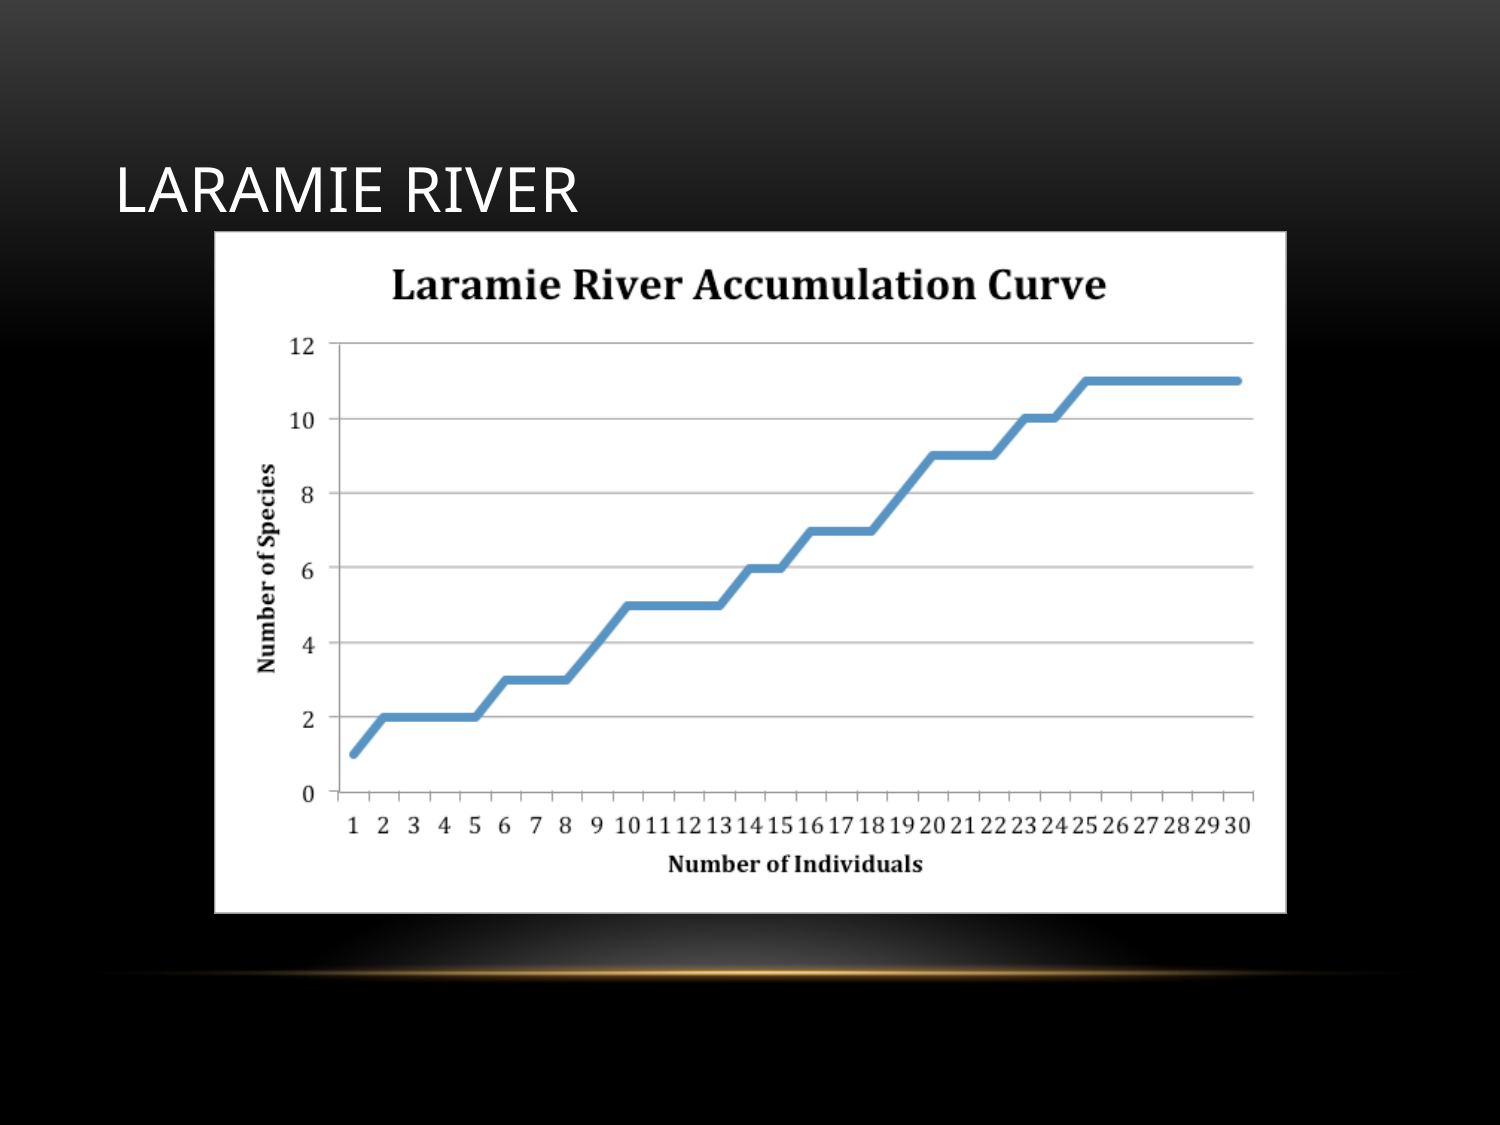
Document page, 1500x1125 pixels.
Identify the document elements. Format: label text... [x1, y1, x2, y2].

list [214, 231, 1287, 915]
title Laramie River [99, 45, 1400, 233]
picture [0, 0, 1500, 1125]
